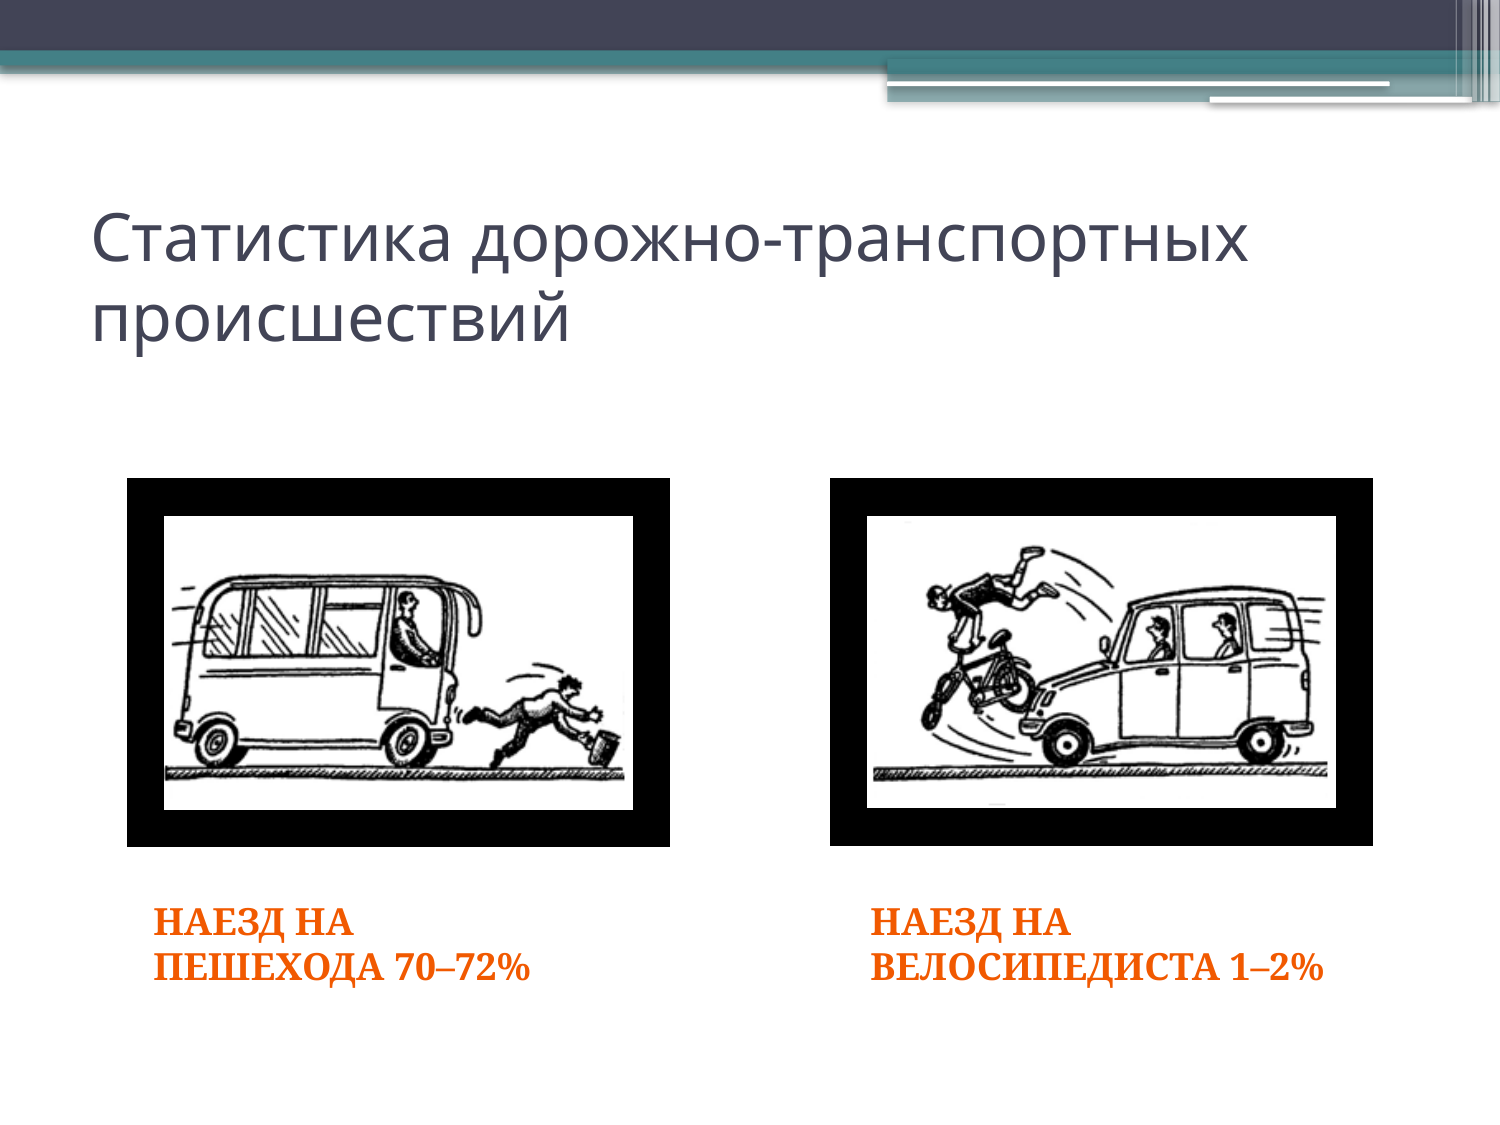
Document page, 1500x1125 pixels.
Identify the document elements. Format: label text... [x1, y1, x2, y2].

text_box Наезд на велосипедиста 1–2% [855, 890, 1340, 996]
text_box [163, 515, 1337, 811]
title Статистика дорожно-транспортных происшествий [74, 187, 1426, 363]
text_box Наезд на пешехода 70–72% [138, 890, 547, 996]
